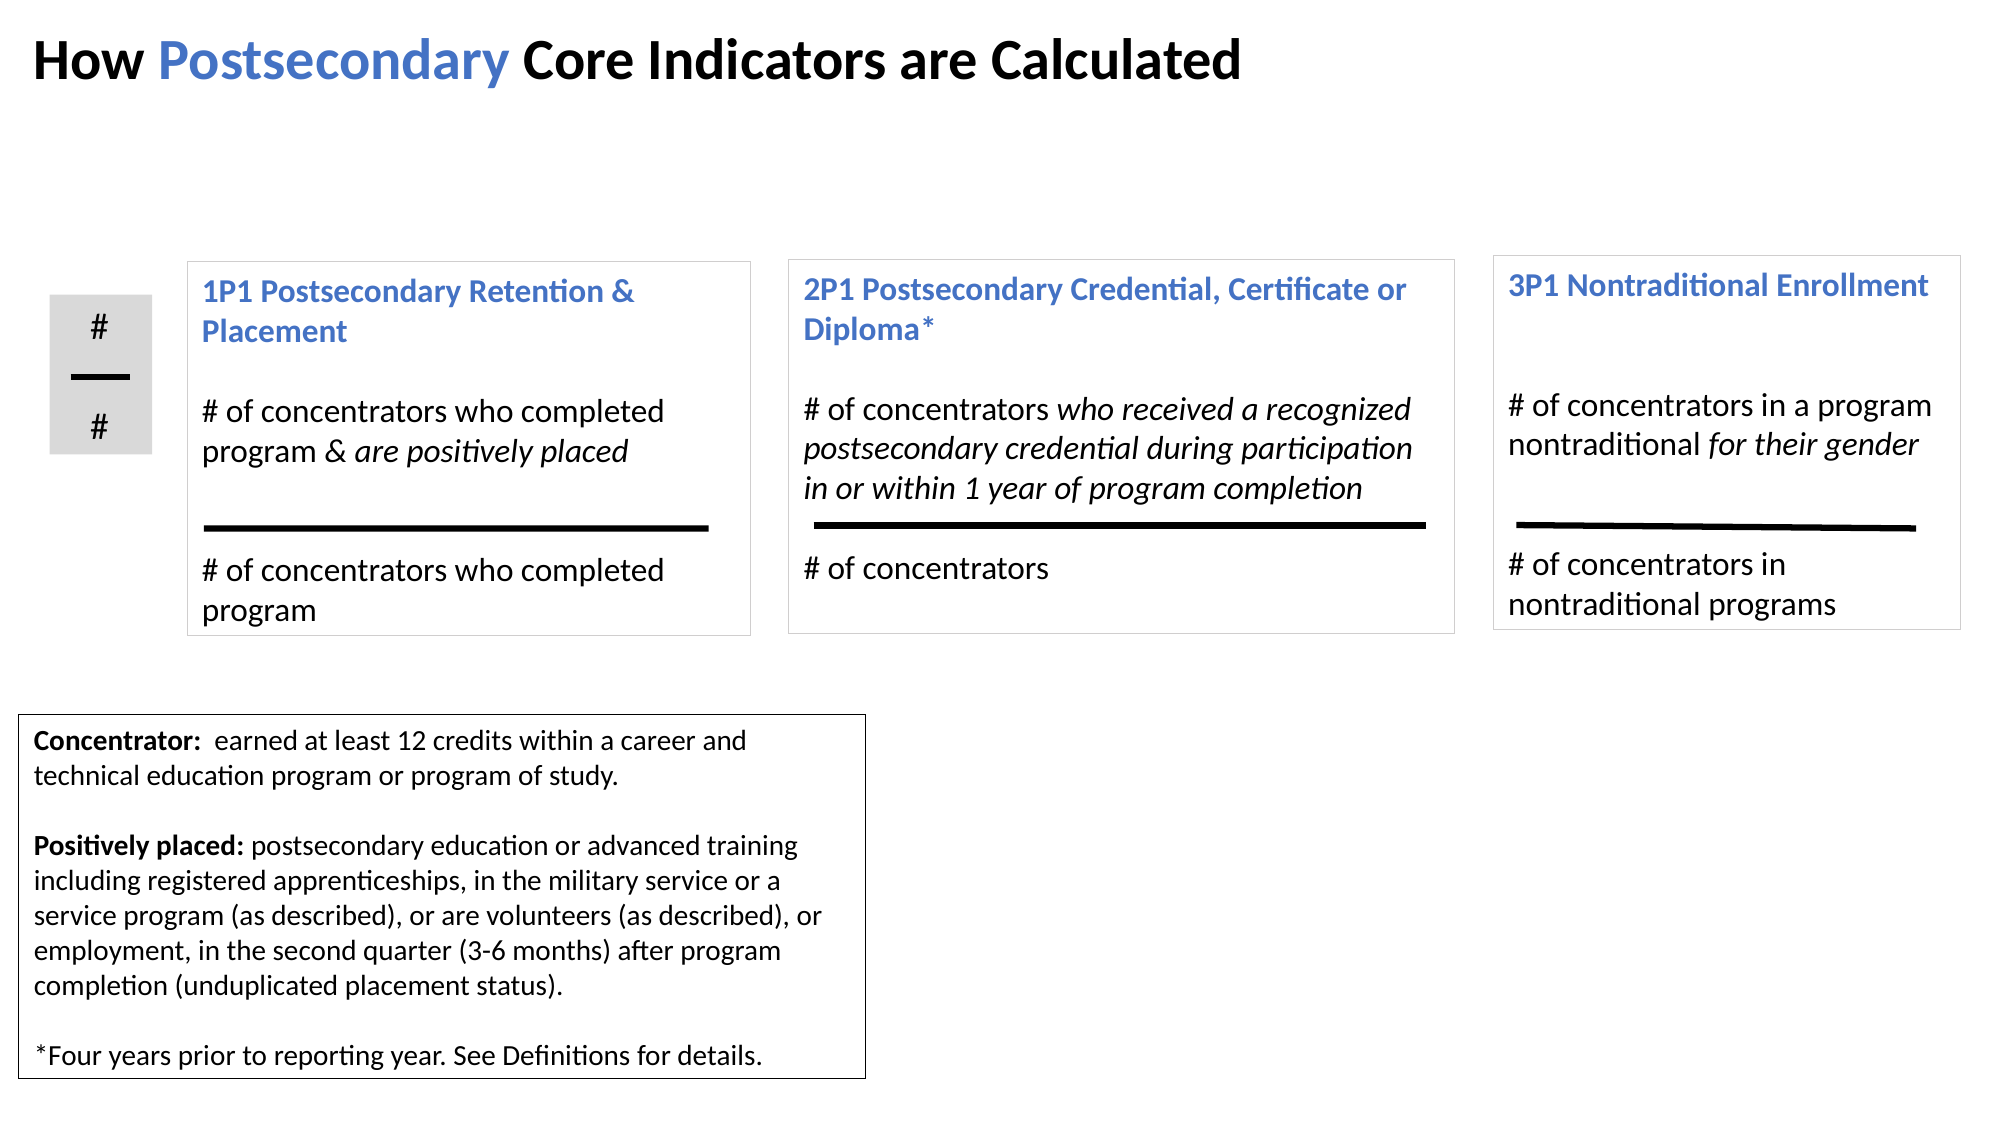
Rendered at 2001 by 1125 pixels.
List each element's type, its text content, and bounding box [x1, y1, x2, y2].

text_box 3P1 Nontraditional Enrollment # of concentrators in a program nontraditional for their gender # of concentrators in nontraditional programs [1493, 255, 1961, 630]
text_box Concentrator: earned at least 12 credits within a career and technical education program or program of study. Positively placed: postsecondary education or advanced training including registered apprenticeships, in the military service or a service program (as described), or are volunteers (as described), or employment, in the second quarter (3-6 months) after program completion (unduplicated placement status). *Four years prior to reporting year. See Definitions for details. [18, 714, 866, 1079]
text_box 2P1 Postsecondary Credential, Certificate or Diploma* # of concentrators who received a recognized postsecondary credential during participation in or within 1 year of program completion # of concentrators [788, 259, 1455, 634]
text_box 1P1 Postsecondary Retention & Placement # of concentrators who completed program & are positively placed # of concentrators who completed program [187, 261, 751, 636]
text_box # # [49, 294, 153, 455]
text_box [1516, 525, 1917, 529]
title How Postsecondary Core Indicators are Calculated [19, 13, 1504, 217]
